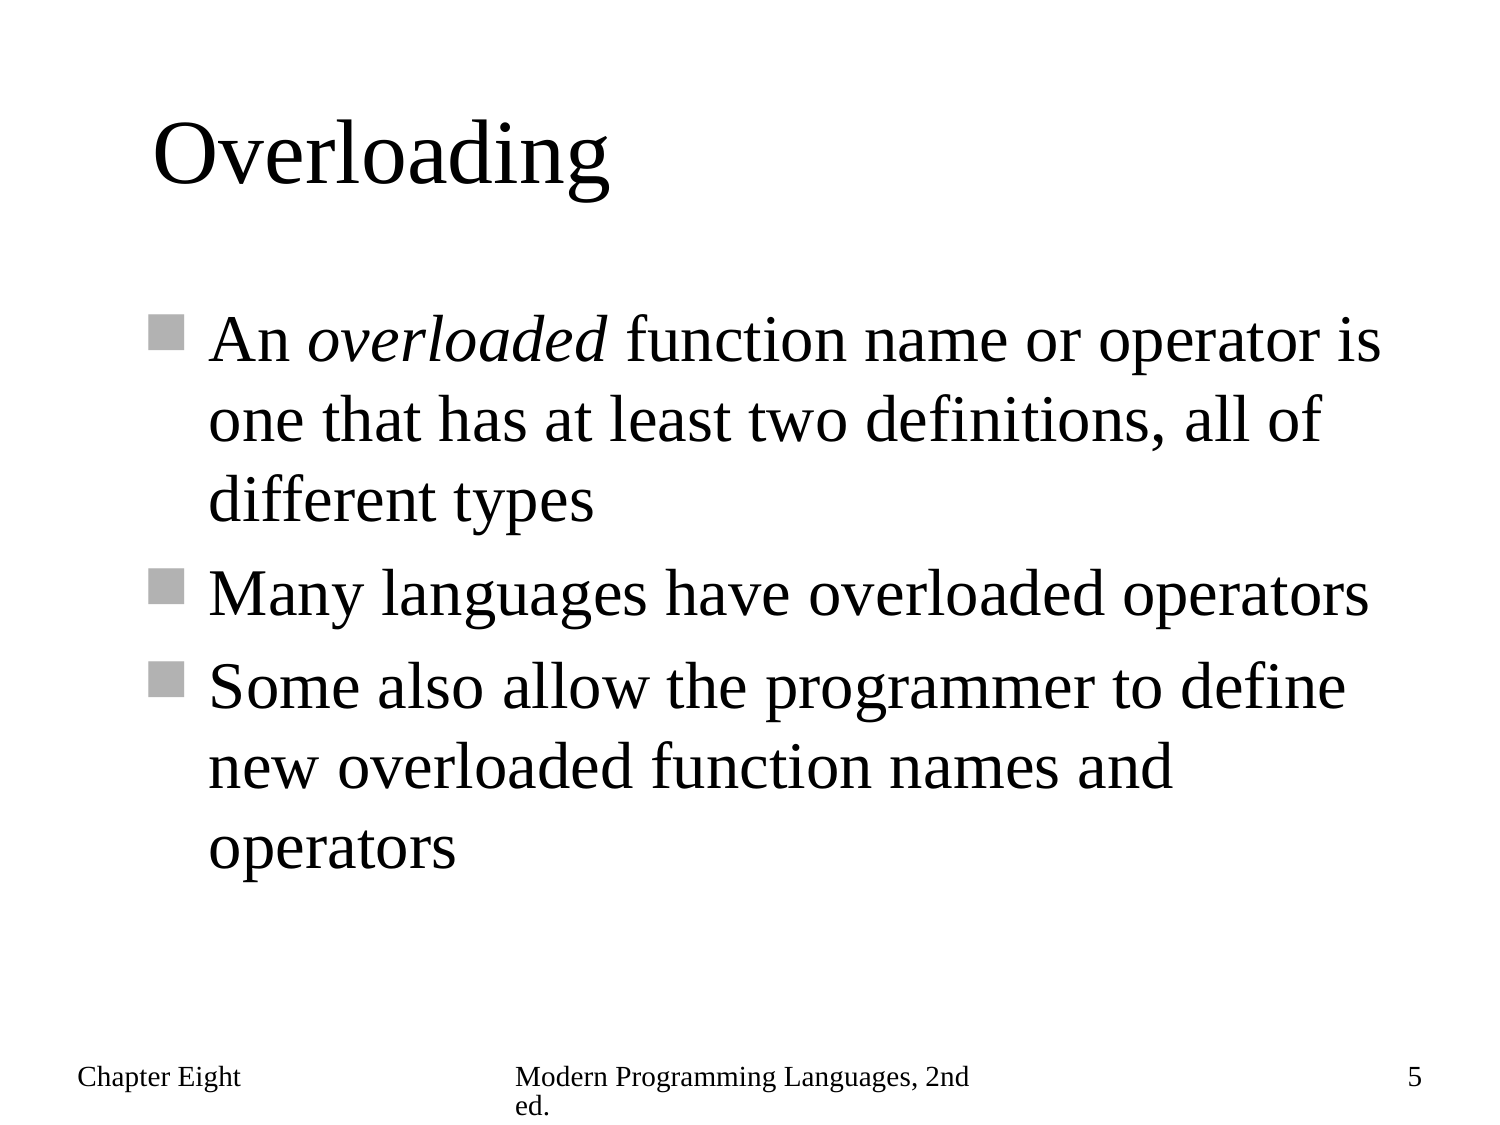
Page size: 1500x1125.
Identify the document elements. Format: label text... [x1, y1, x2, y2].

slide_number Chapter Eight [62, 1036, 401, 1113]
list An overloaded function name or operator is one that has at least two definitions, all of different types Many languages have overloaded operators Some also allow the programmer to define new overloaded function names and operators [137, 287, 1413, 901]
footer Modern Programming Languages, 2nd ed. [499, 1036, 1001, 1113]
slide_number 5 [1124, 1036, 1438, 1113]
title Overloading [137, 56, 1413, 238]
